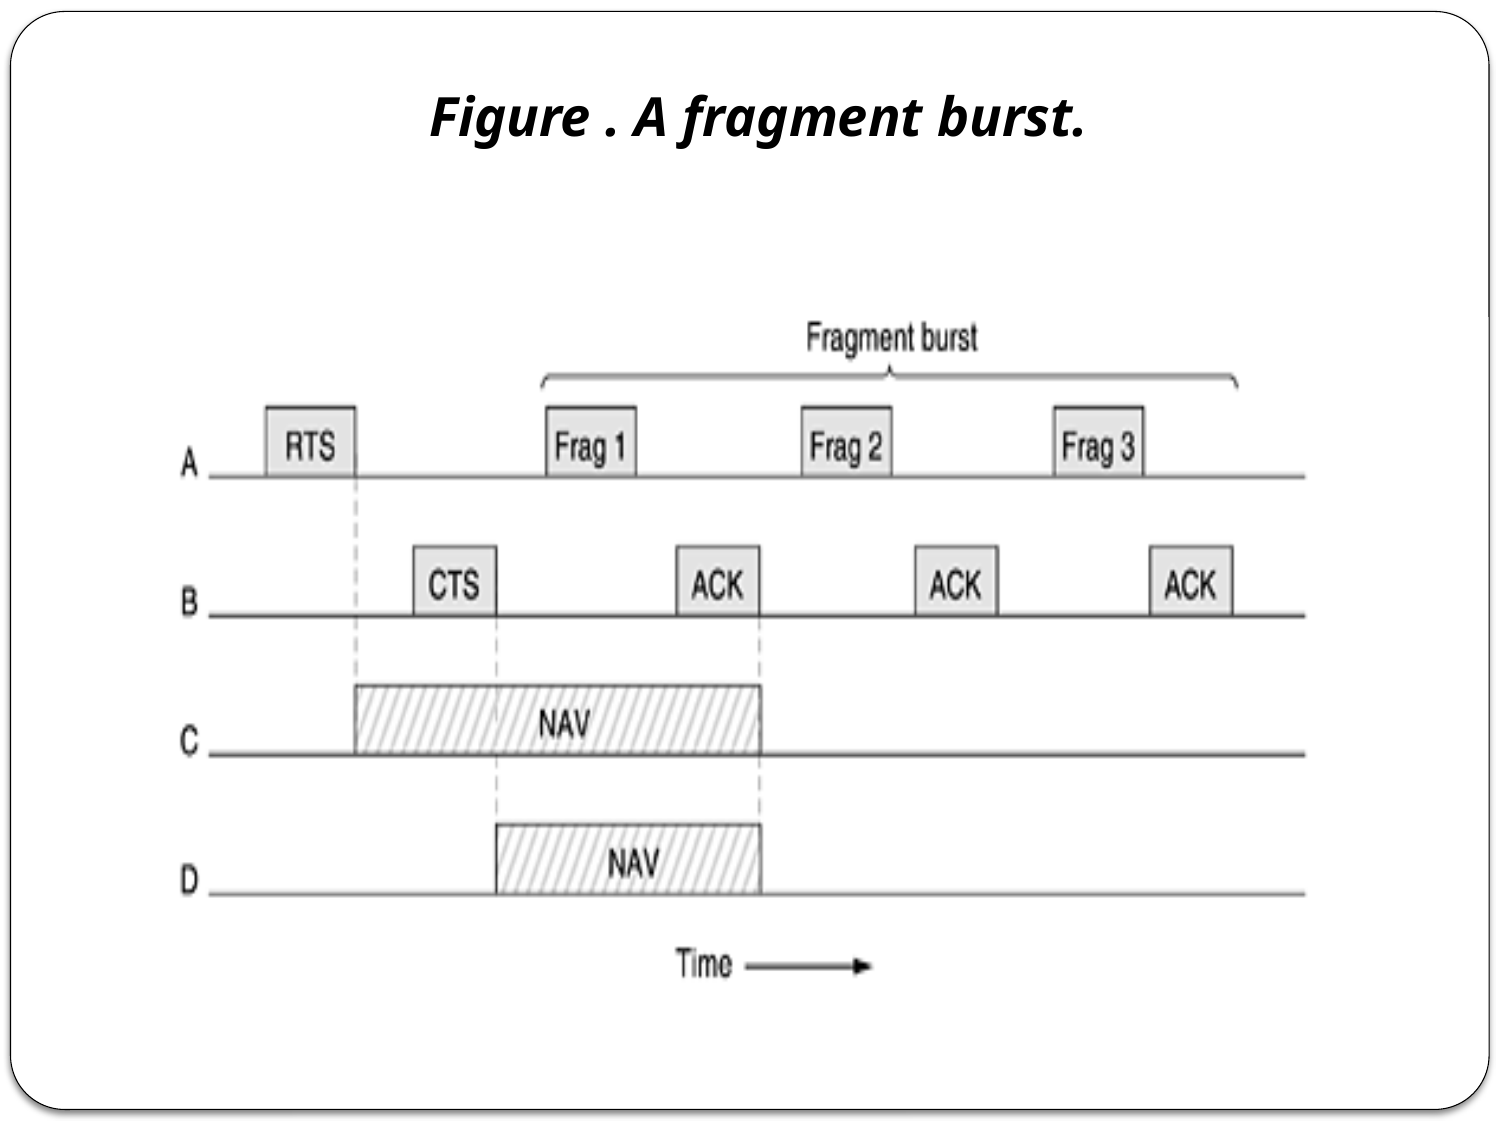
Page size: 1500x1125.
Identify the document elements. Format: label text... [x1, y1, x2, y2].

list Figure . A fragment burst. [50, 75, 1438, 1050]
picture [174, 312, 1313, 990]
